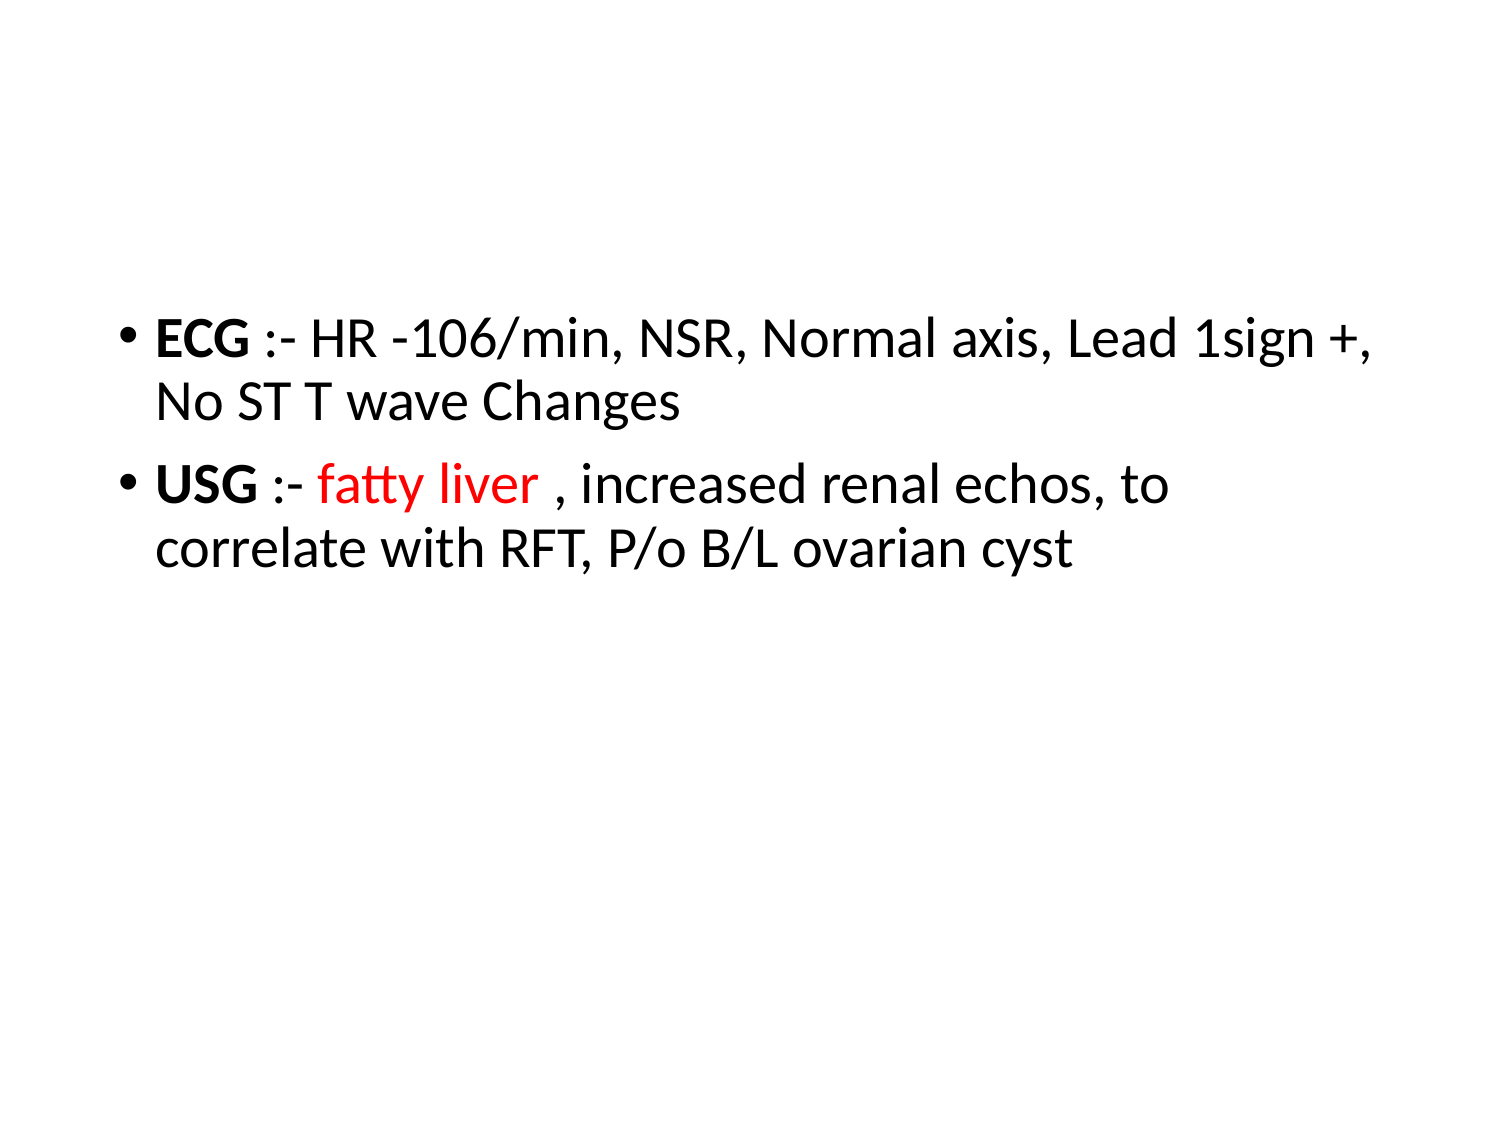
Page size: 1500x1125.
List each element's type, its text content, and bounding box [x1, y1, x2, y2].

list ECG :- HR -106/min, NSR, Normal axis, Lead 1sign +, No ST T wave Changes USG :- fatty liver , increased renal echos, to correlate with RFT, P/o B/L ovarian cyst [103, 299, 1397, 1014]
